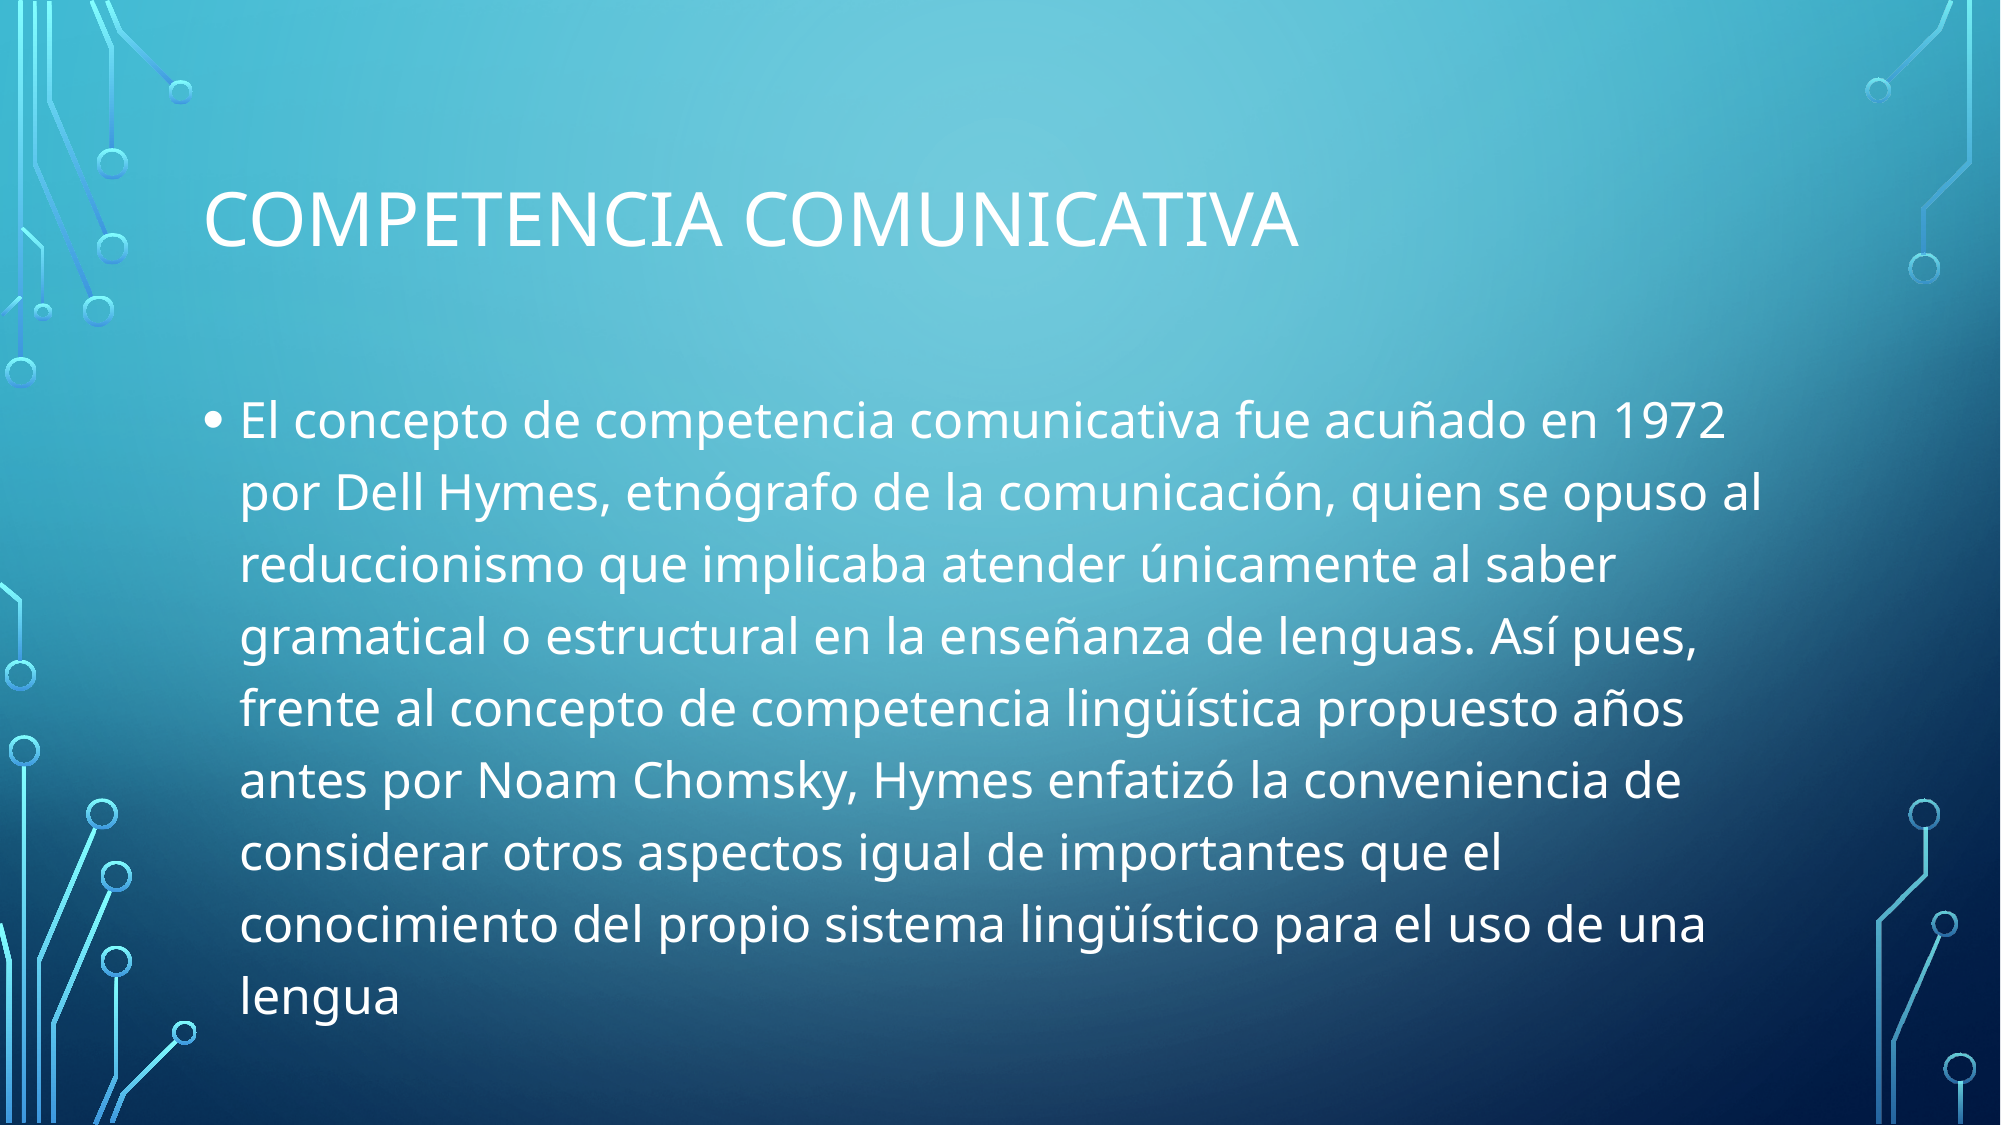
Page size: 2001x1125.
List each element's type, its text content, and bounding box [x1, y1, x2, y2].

list El concepto de competencia comunicativa fue acuñado en 1972 por Dell Hymes, etnógrafo de la comunicación, quien se opuso al reduccionismo que implicaba atender únicamente al saber gramatical o estructural en la enseñanza de lenguas. Así pues, frente al concepto de competencia lingüística propuesto años antes por Noam Chomsky, Hymes enfatizó la conveniencia de considerar otros aspectos igual de importantes que el conocimiento del propio sistema lingüístico para el uso de una lengua [187, 369, 1813, 1042]
title COMPETENCIA COMUNICATIVA [187, 101, 1813, 344]
